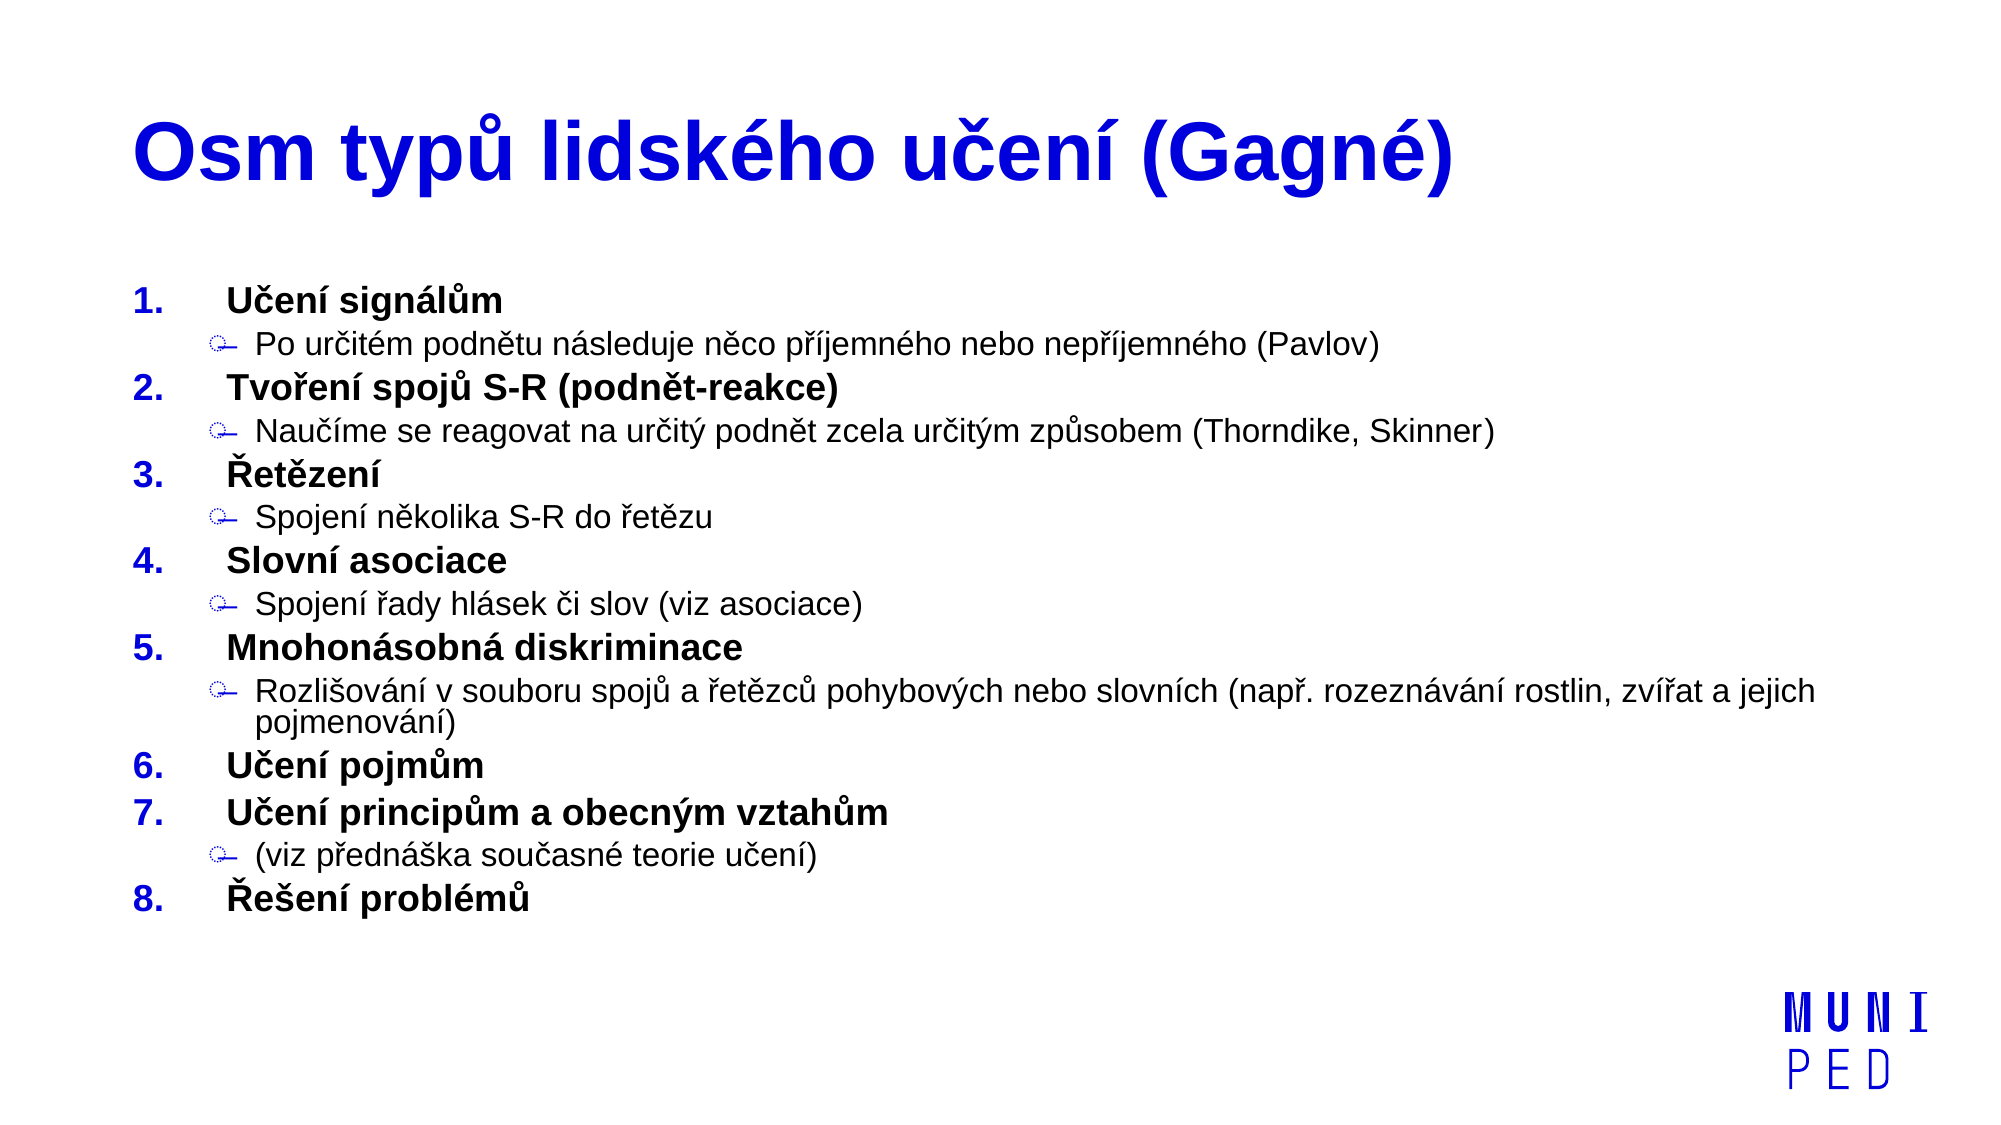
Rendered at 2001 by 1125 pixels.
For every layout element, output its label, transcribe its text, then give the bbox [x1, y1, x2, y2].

list Učení signálům Po určitém podnětu následuje něco příjemného nebo nepříjemného (Pavlov) Tvoření spojů S-R (podnět-reakce) Naučíme se reagovat na určitý podnět zcela určitým způsobem (Thorndike, Skinner) Řetězení Spojení několika S-R do řetězu Slovní asociace Spojení řady hlásek či slov (viz asociace) Mnohonásobná diskriminace Rozlišování v souboru spojů a řetězců pohybových nebo slovních (např. rozeznávání rostlin, zvířat a jejich pojmenování) Učení pojmům Učení principům a obecným vztahům (viz přednáška současné teorie učení) Řešení problémů [118, 277, 1883, 957]
title Osm typů lidského učení (Gagné) [118, 118, 1883, 193]
